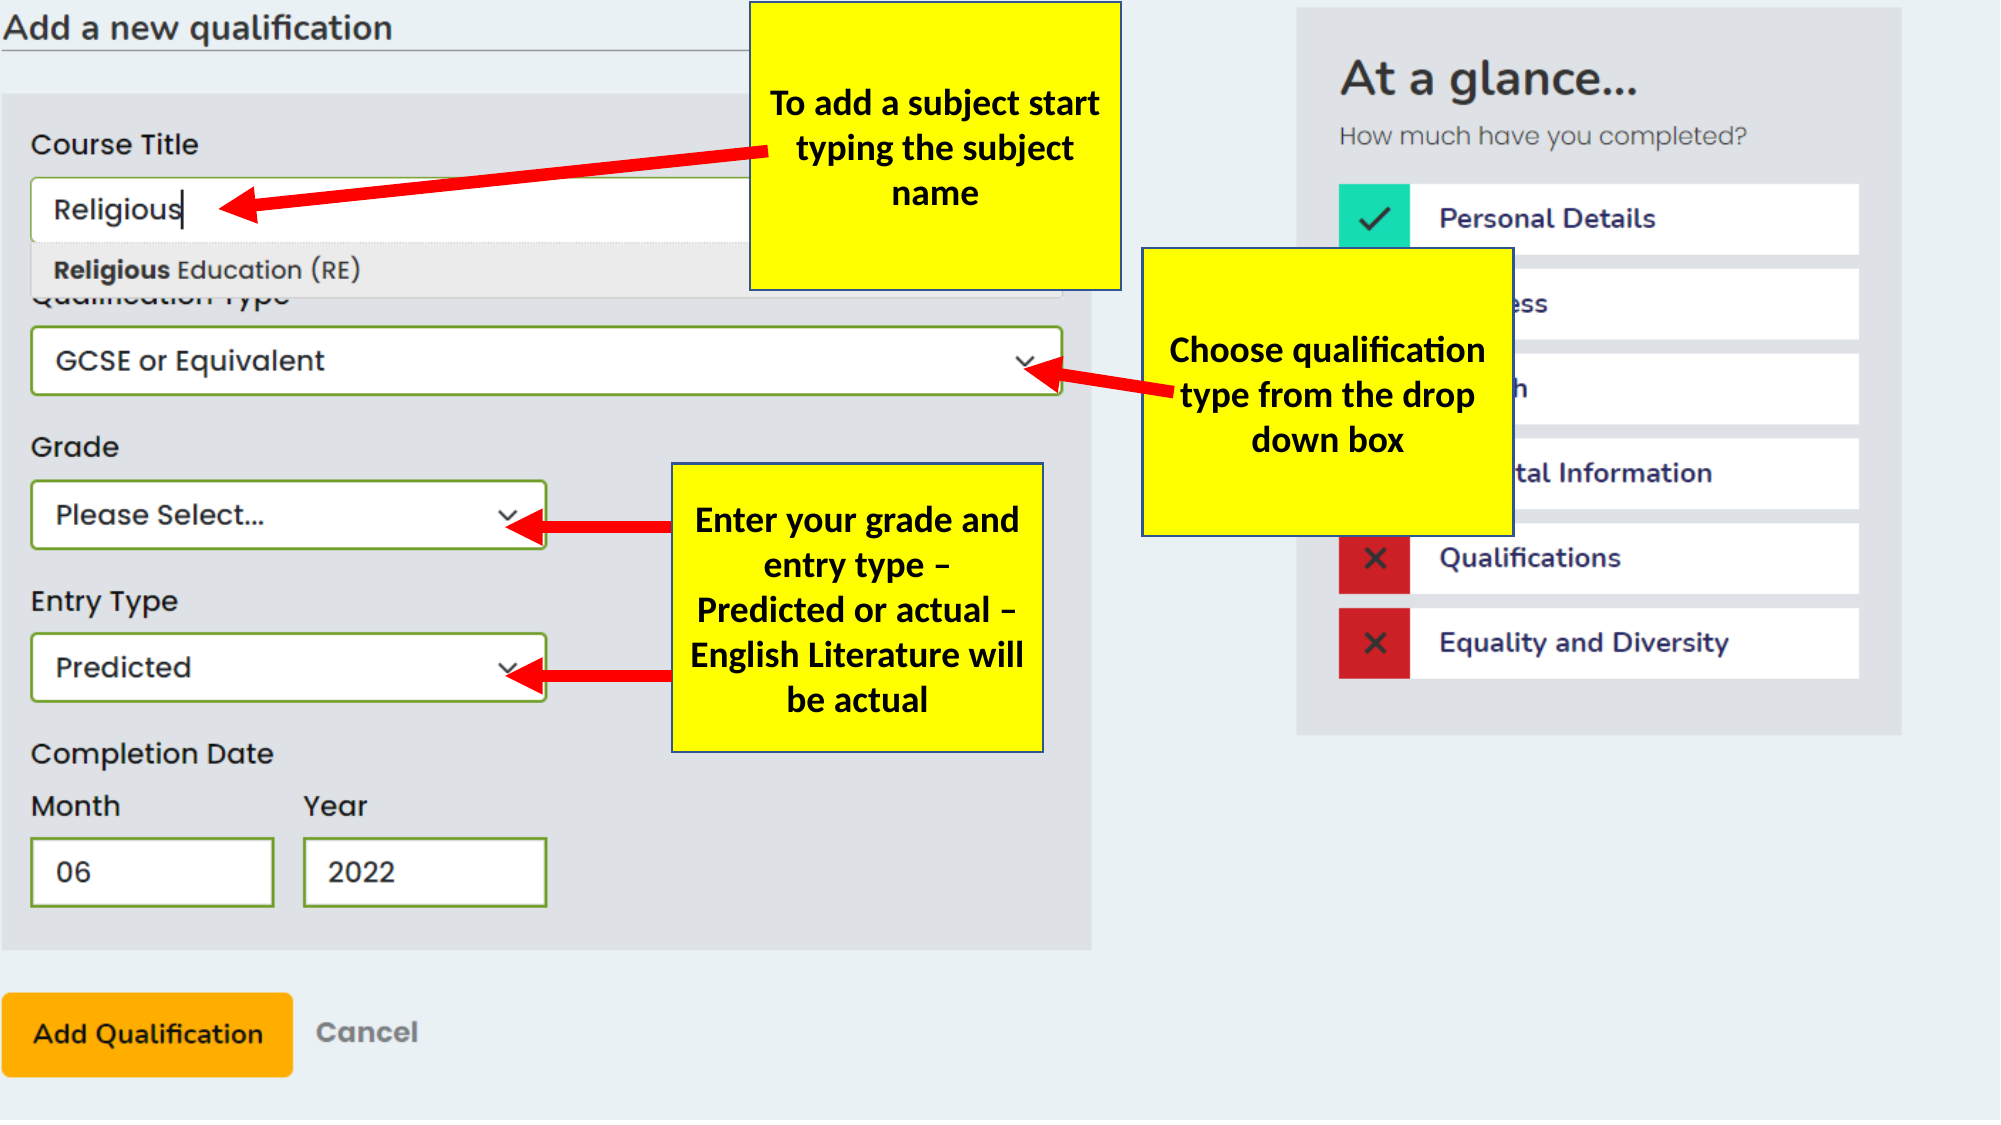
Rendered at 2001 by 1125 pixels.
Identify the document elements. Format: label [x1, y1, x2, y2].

picture [0, 0, 2000, 1120]
text_box [218, 151, 769, 209]
text_box [1023, 368, 1174, 393]
